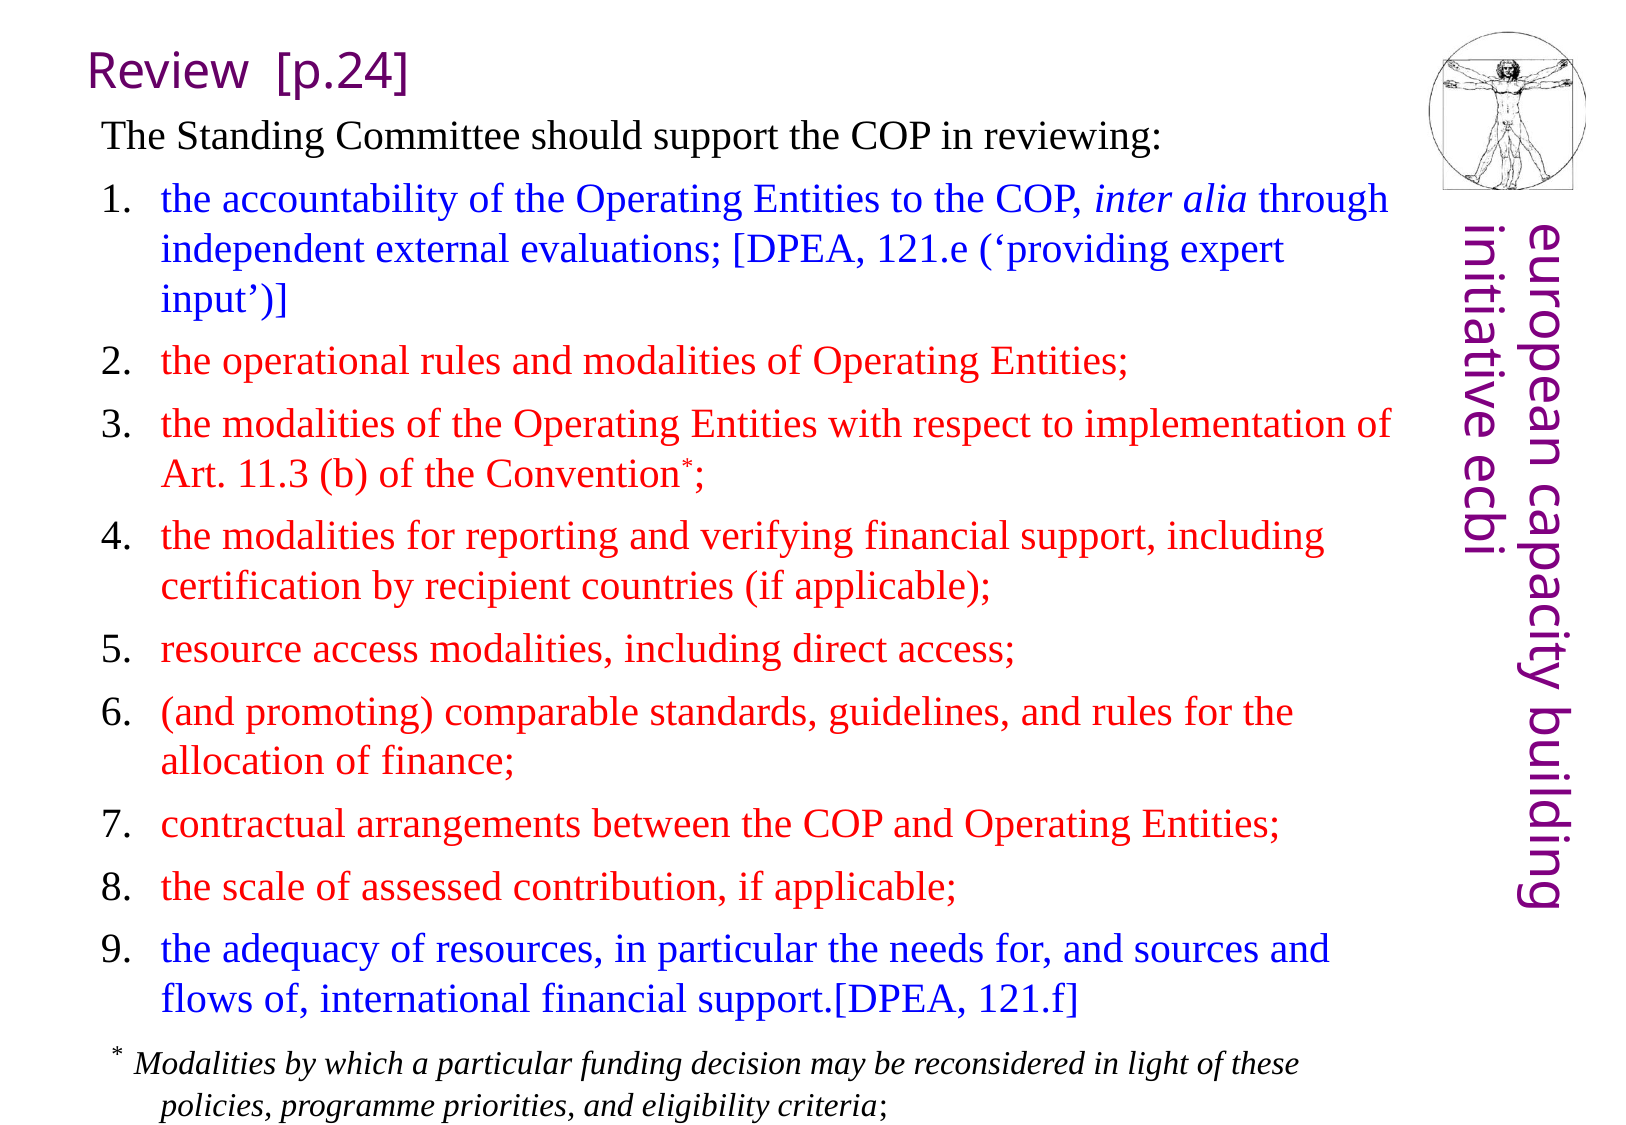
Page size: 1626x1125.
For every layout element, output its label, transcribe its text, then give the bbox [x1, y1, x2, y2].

text_box Review [p.24] [71, 30, 425, 106]
text_box The Standing Committee should support the COP in reviewing: 1. the accountability of the Operating Entities to the COP, inter alia through independent external evaluations; [DPEA, 121.e (‘providing expert input’)] 2. the operational rules and modalities of Operating Entities; 3. the modalities of the Operating Entities with respect to implementation of Art. 11.3 (b) of the Convention*; 4. the modalities for reporting and verifying financial support, including certification by recipient countries (if applicable); 5. resource access modalities, including direct access; 6. (and promoting) comparable standards, guidelines, and rules for the allocation of finance; 7. contractual arrangements between the COP and Operating Entities; 8. the scale of assessed contribution, if applicable; 9. the adequacy of resources, in particular the needs for, and sources and flows of, international financial support.[DPEA, 121.f] * Modalities by which a particular funding decision may be reconsidered in light of these policies, programme priorities, and eligibility criteria; [86, 100, 1433, 1125]
picture [1427, 31, 1586, 190]
